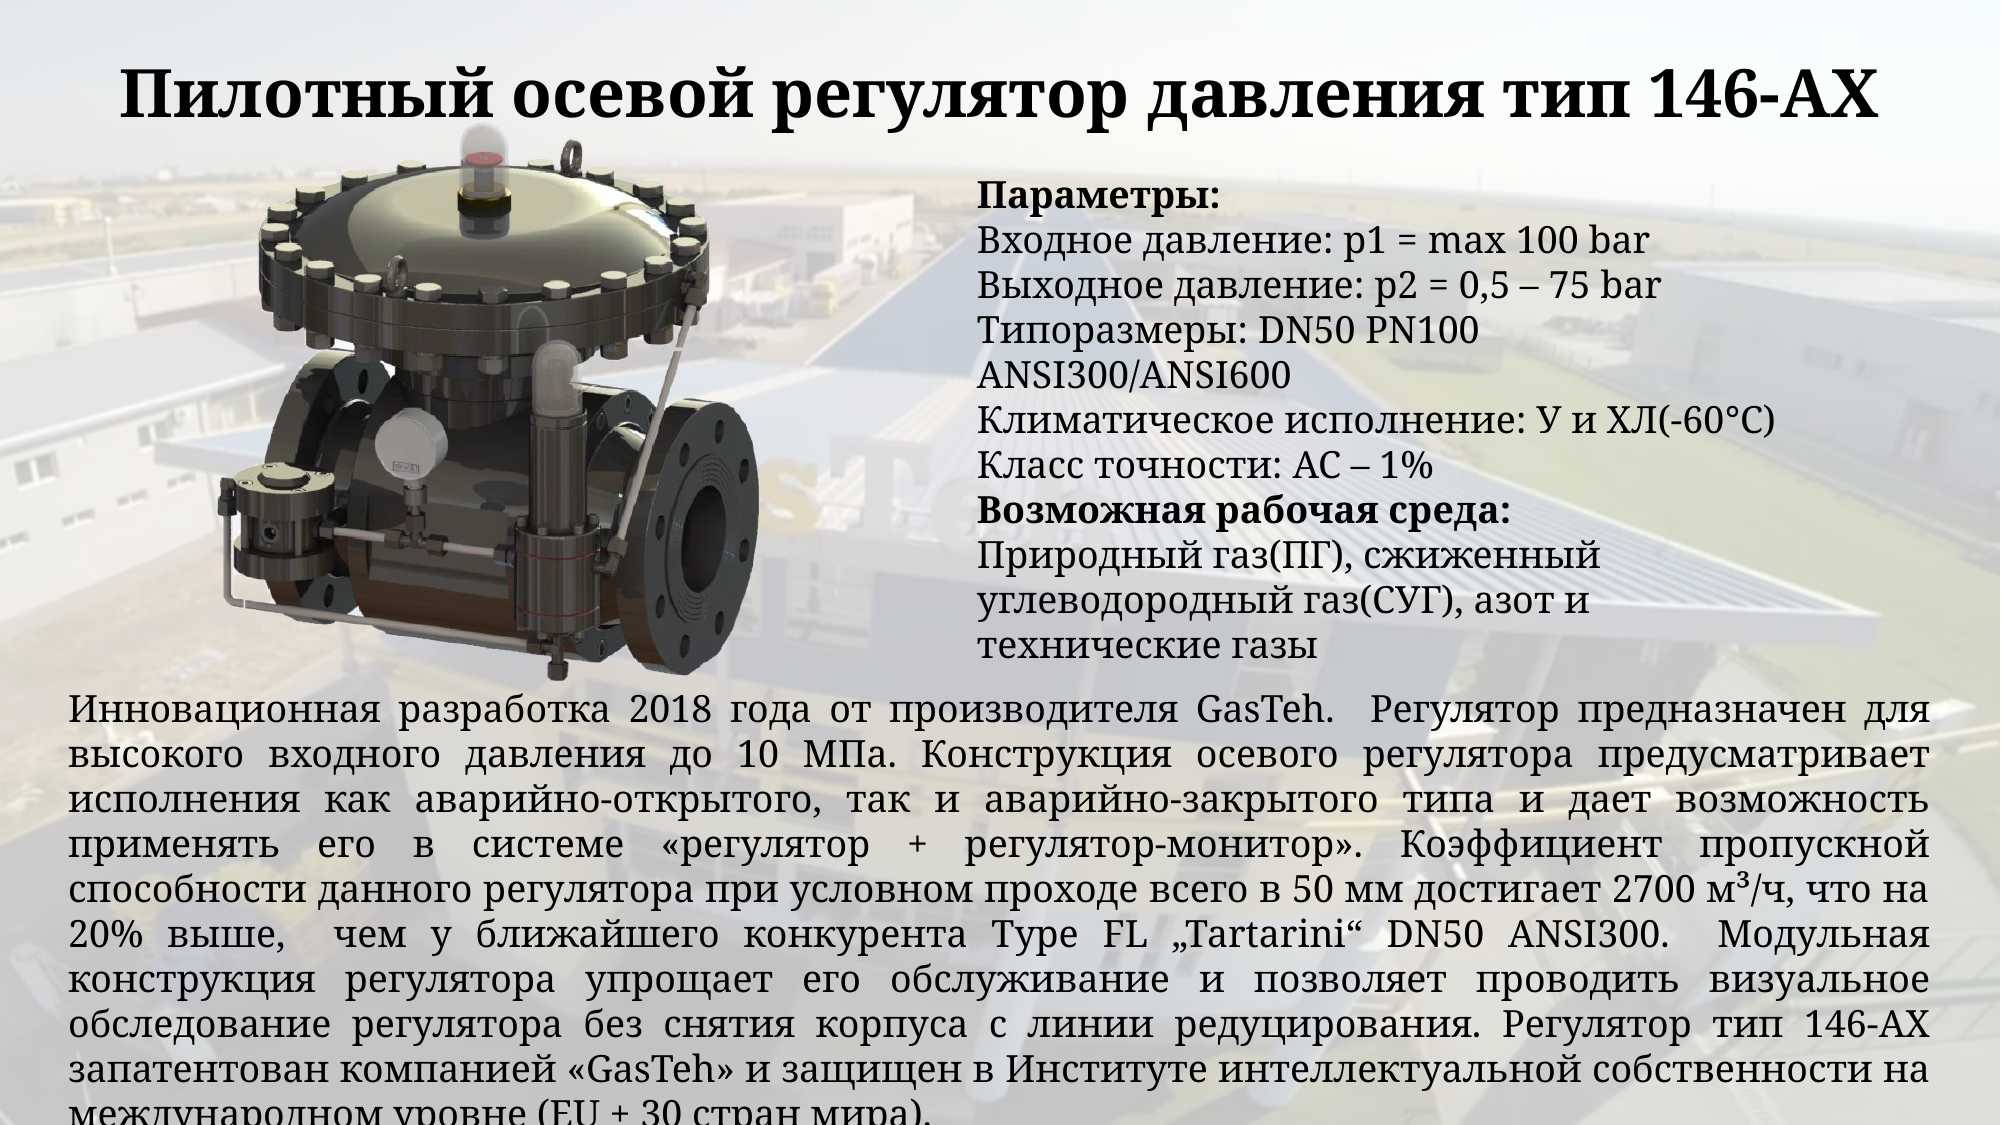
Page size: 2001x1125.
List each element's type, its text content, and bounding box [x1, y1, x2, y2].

text_box Инновационная разработка 2018 года от производителя GasTeh. Регулятор предназначен для высокого входного давления до 10 МПа. Конструкция осевого регулятора предусматривает исполнения как аварийно-открытого, так и аварийно-закрытого типа и дает возможность применять его в системе «регулятор + регулятор-монитор». Коэффициент пропускной способности данного регулятора при условном проходе всего в 50 мм достигает 2700 м³/ч, что на 20% выше, чем у ближайшего конкурента Type FL „Tartarini“ DN50 ANSI300. Модульная конструкция регулятора упрощает его обслуживание и позволяет проводить визуальное обследование регулятора без снятия корпуса с линии редуцирования. Регулятор тип 146-АХ запатентован компанией «GasTeh» и защищен в Институте интеллектуальной собственности на международном уровне (EU + 30 стран мира). [53, 678, 1947, 1125]
text_box Параметры: Входное давление: р1 = max 100 bar Выходное давление: p2 = 0,5 – 75 bar Типоразмеры: DN50 PN100 ANSI300/ANSI600 Климатическое исполнение: У и ХЛ(-60°С) Класс точности: АС – 1% Возможная рабочая среда: Природный газ(ПГ), сжиженный углеводородный газ(СУГ), азот и технические газы [962, 192, 1804, 673]
picture [207, 115, 766, 726]
title Пилотный осевой регулятор давления тип 146-АХ [0, 0, 2000, 192]
